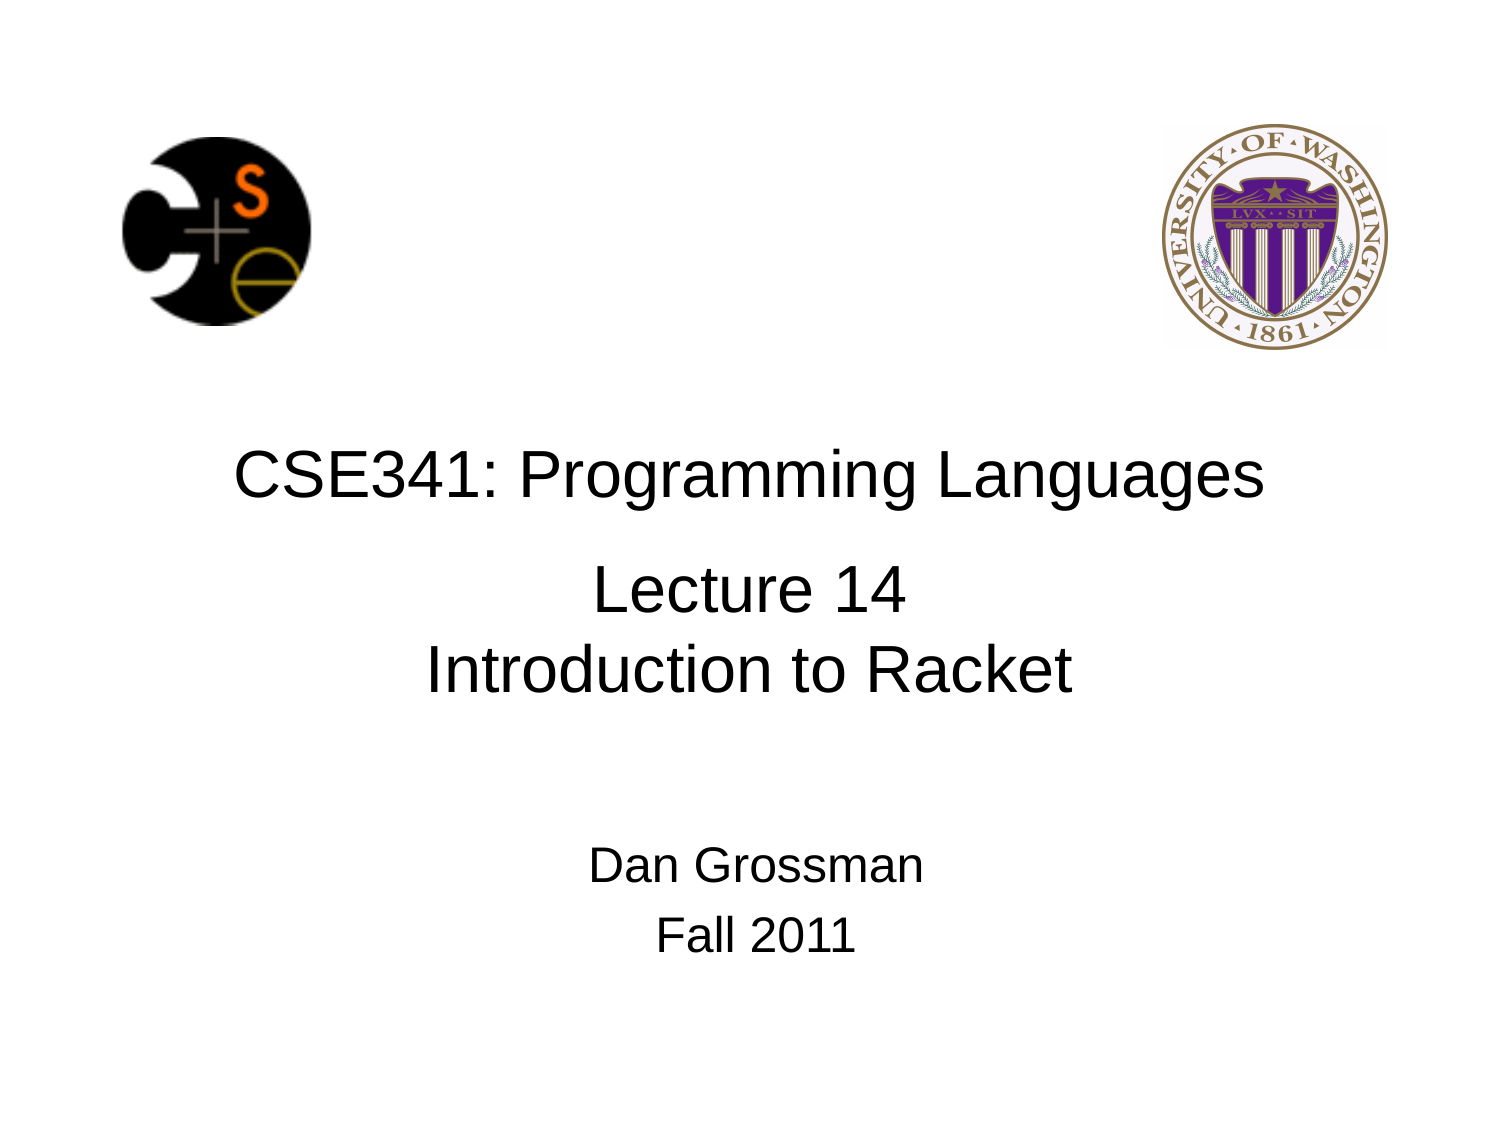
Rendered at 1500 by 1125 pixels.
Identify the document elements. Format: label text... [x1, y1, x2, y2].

title CSE341: Programming Languages Lecture 14 Introduction to Racket [112, 362, 1388, 776]
subtitle Dan Grossman Fall 2011 [212, 824, 1301, 1026]
picture [62, 137, 376, 326]
picture [1162, 124, 1388, 351]
